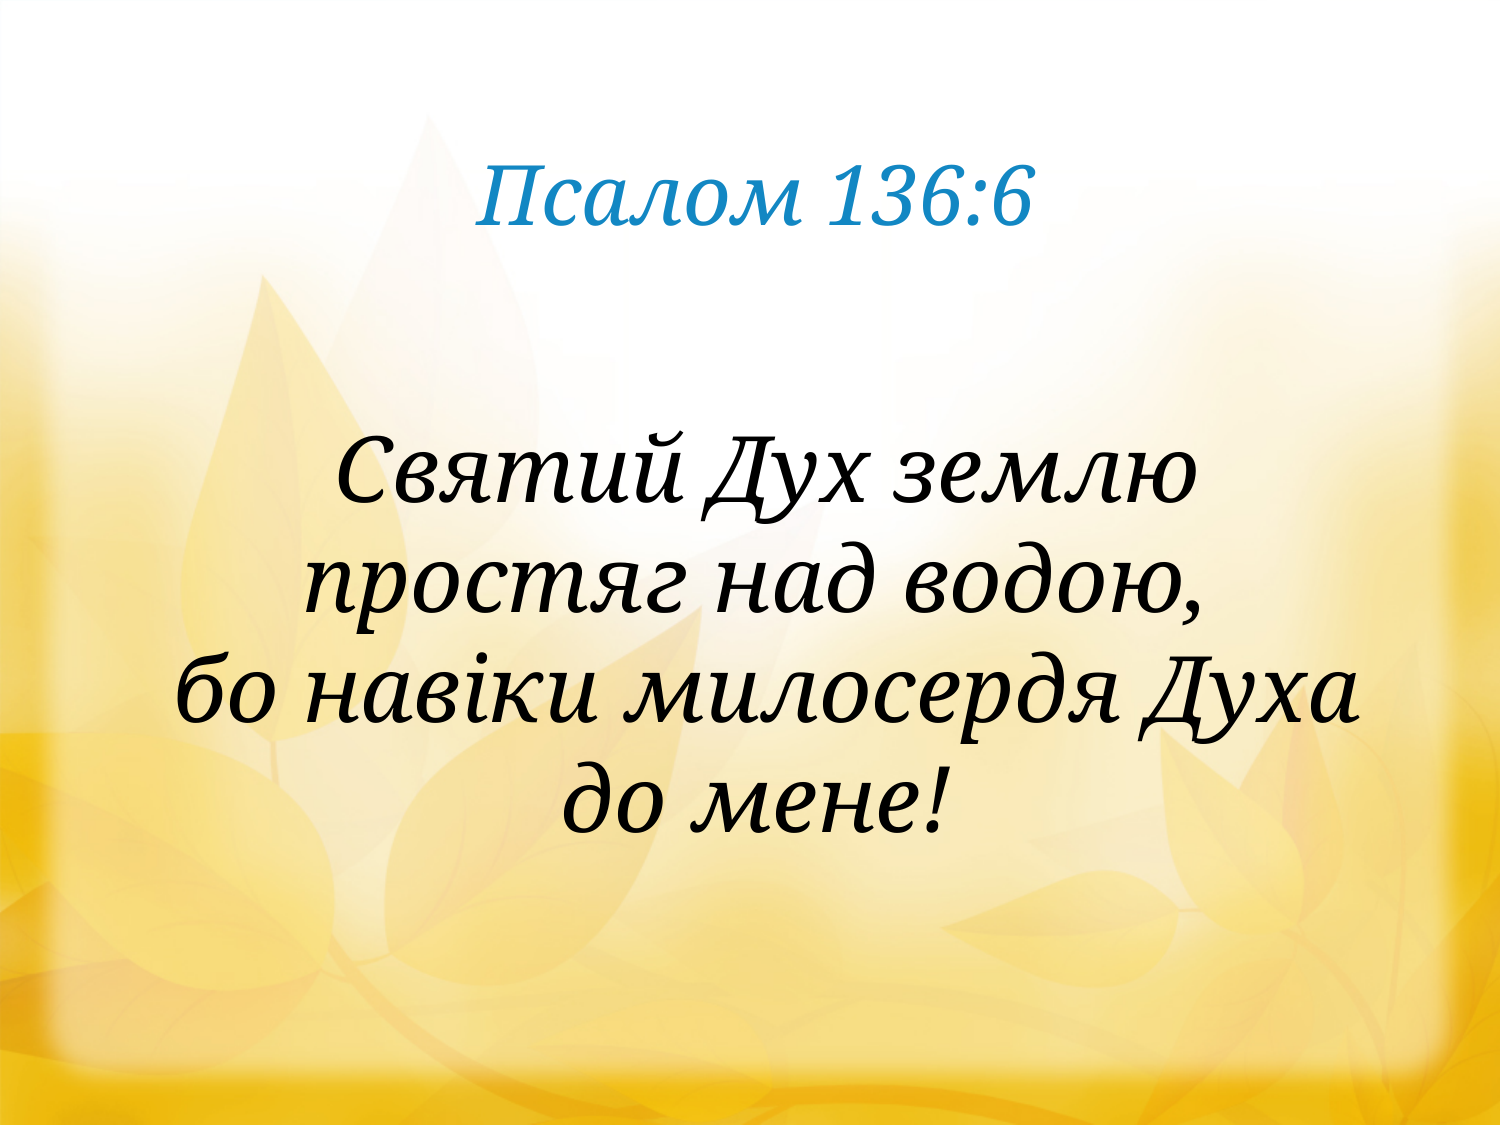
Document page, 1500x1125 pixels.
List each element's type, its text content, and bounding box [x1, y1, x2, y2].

text_box Святий Дух землю простяг над водою, бо навіки милосердя Духа до мене! [88, 326, 1447, 858]
picture [0, 0, 1500, 1125]
text_box Псалом 136:6 [88, 149, 1447, 250]
